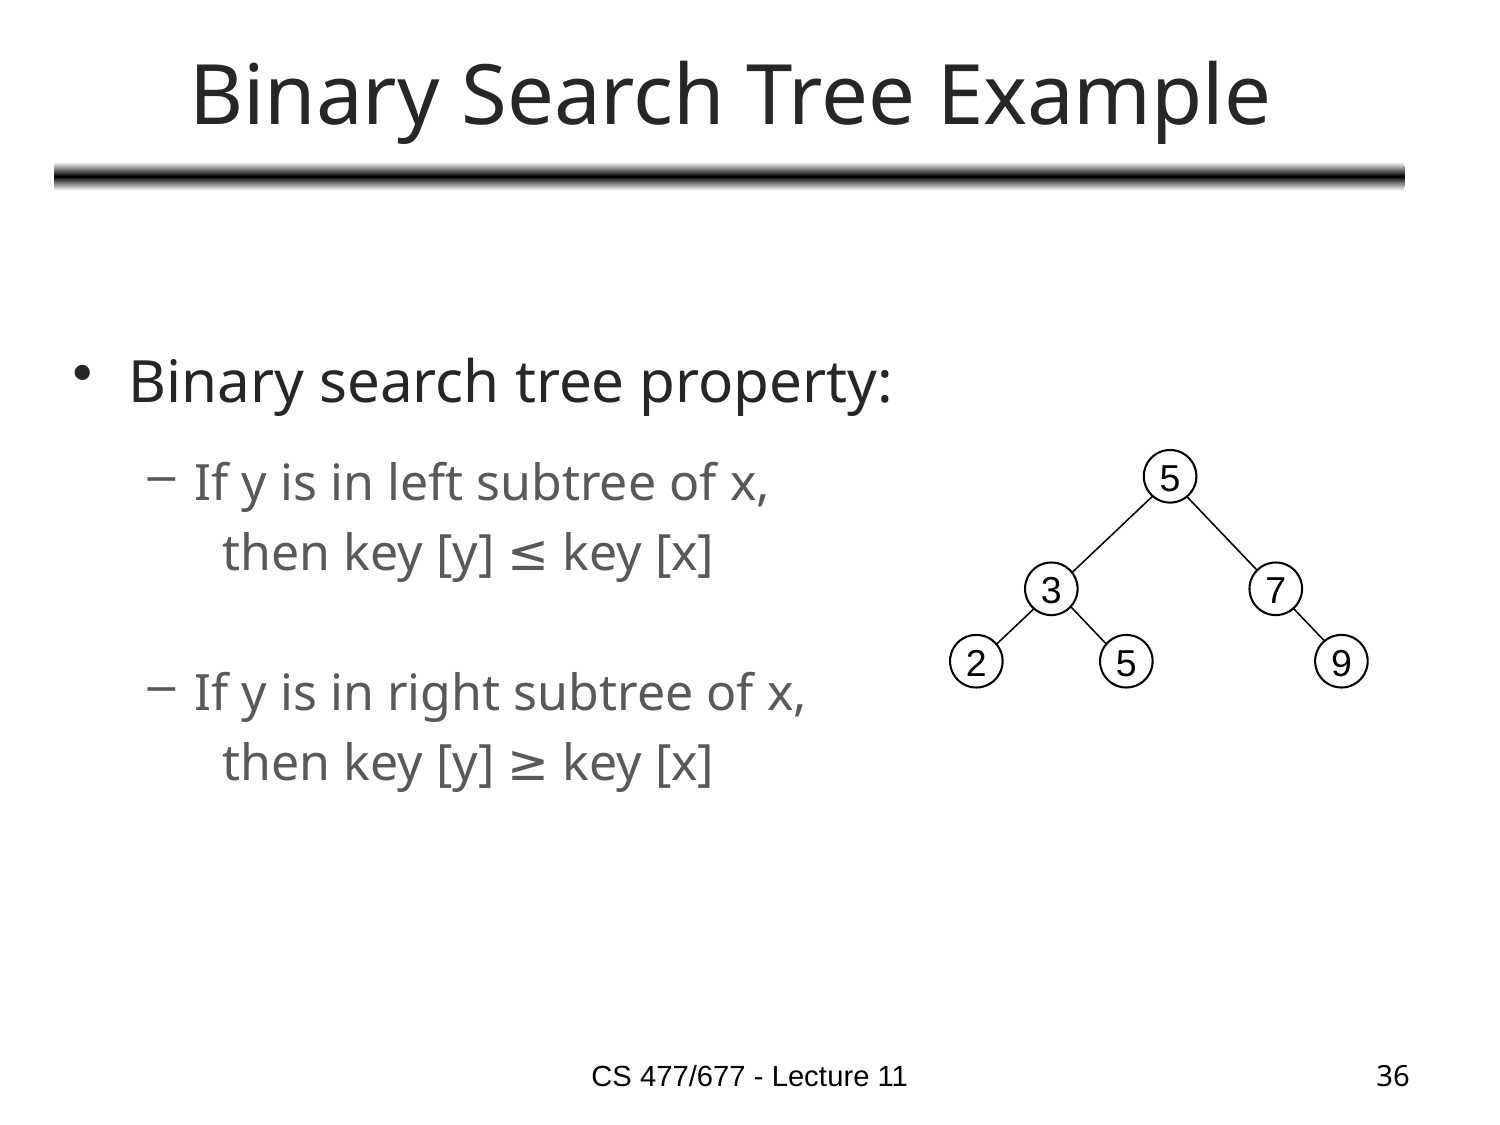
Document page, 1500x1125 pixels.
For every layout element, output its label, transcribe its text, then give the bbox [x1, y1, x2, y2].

footer CS 477/677 - Lecture 11 [512, 1049, 988, 1103]
title Binary Search Tree Example [55, 16, 1407, 166]
slide_number 36 [1074, 1049, 1426, 1103]
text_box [949, 449, 1368, 688]
list Binary search tree property: If y is in left subtree of x, then key [y] ≤ key [x] If y is in right subtree of x, then key [y] ≥ key [x] [57, 336, 976, 951]
